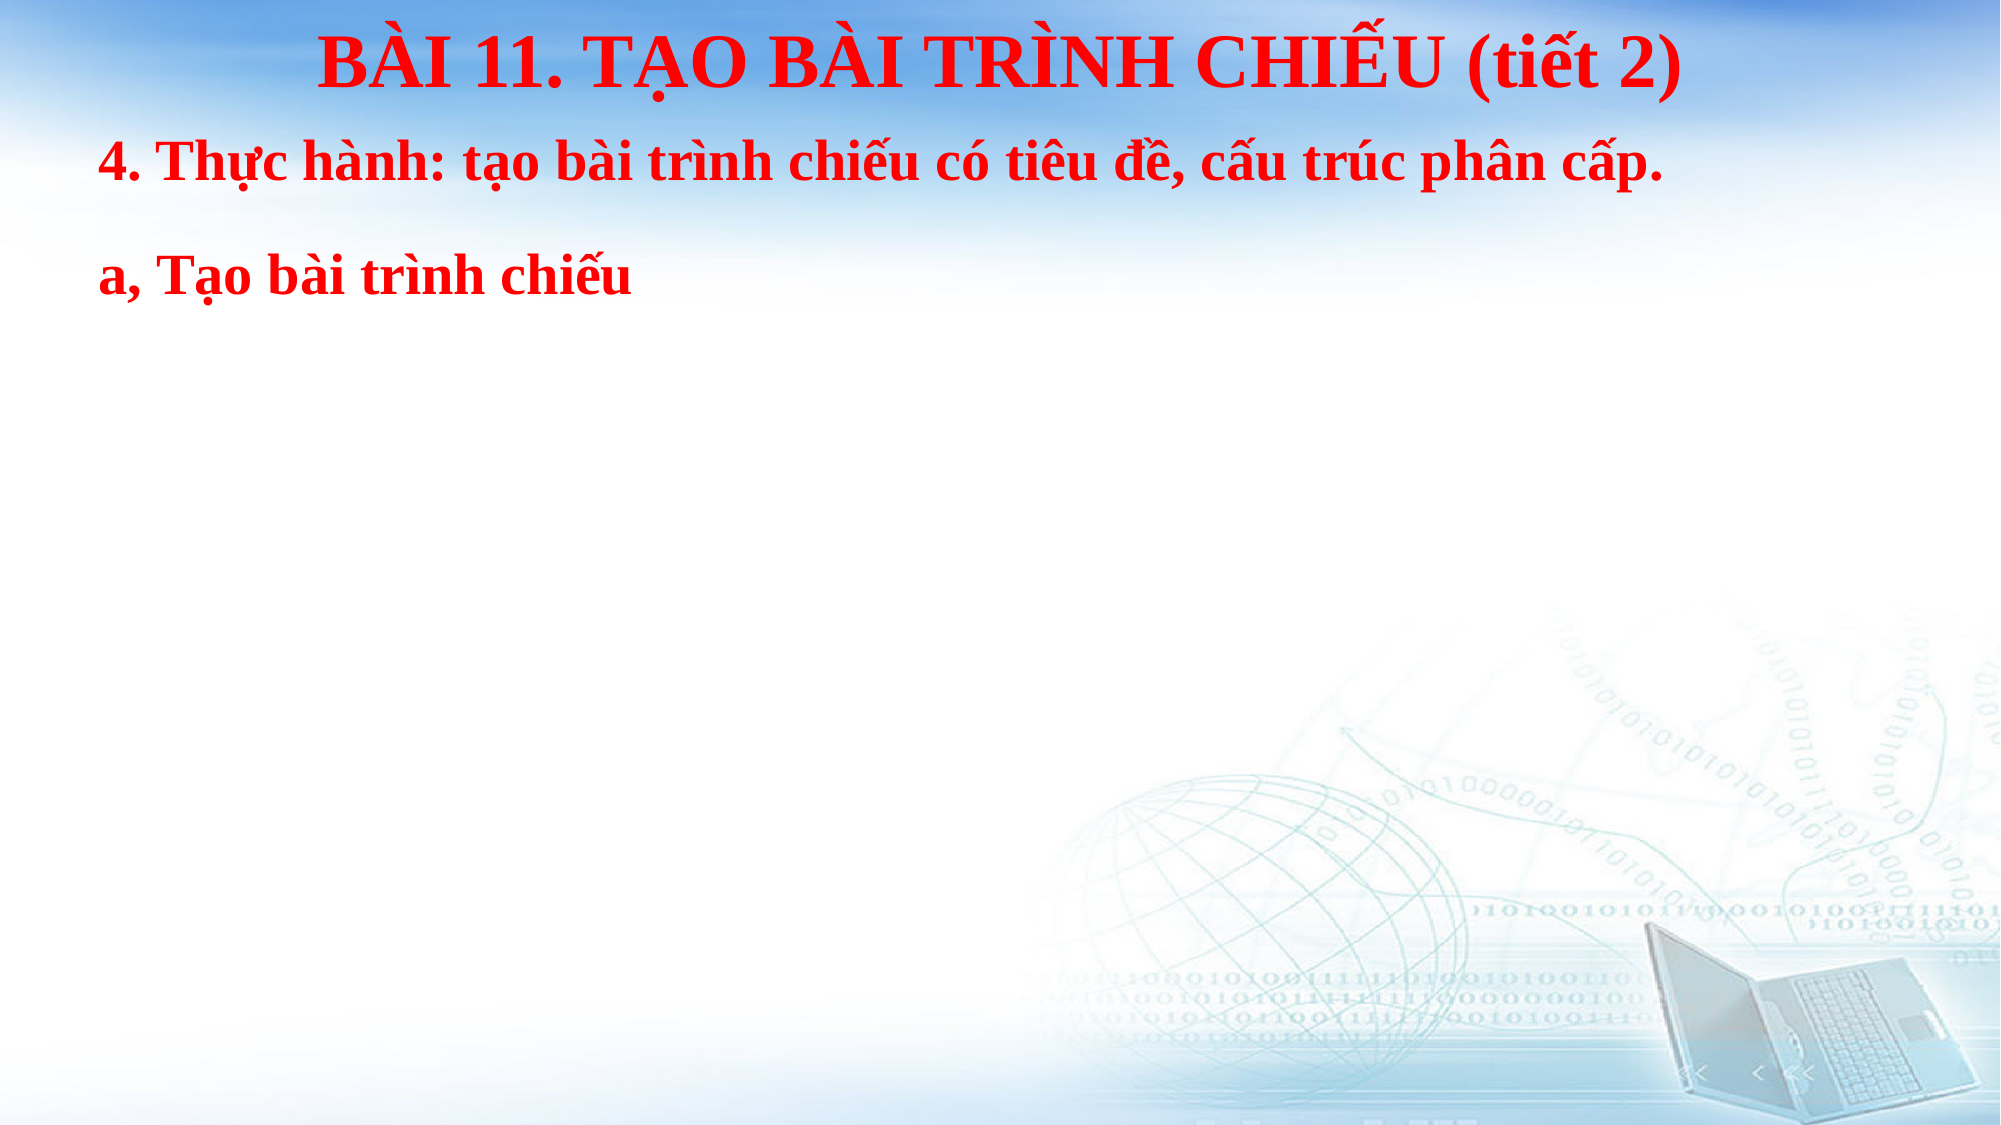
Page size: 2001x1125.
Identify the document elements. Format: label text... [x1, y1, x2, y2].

text_box 4. Thực hành: tạo bài trình chiếu có tiêu đề, cấu trúc phân cấp. [83, 114, 1916, 200]
picture [0, 0, 2001, 1125]
text_box BÀI 11. TẠO BÀI TRÌNH CHIẾU (tiết 2) [0, 0, 2000, 113]
text_box a, Tạo bài trình chiếu [84, 228, 1681, 314]
